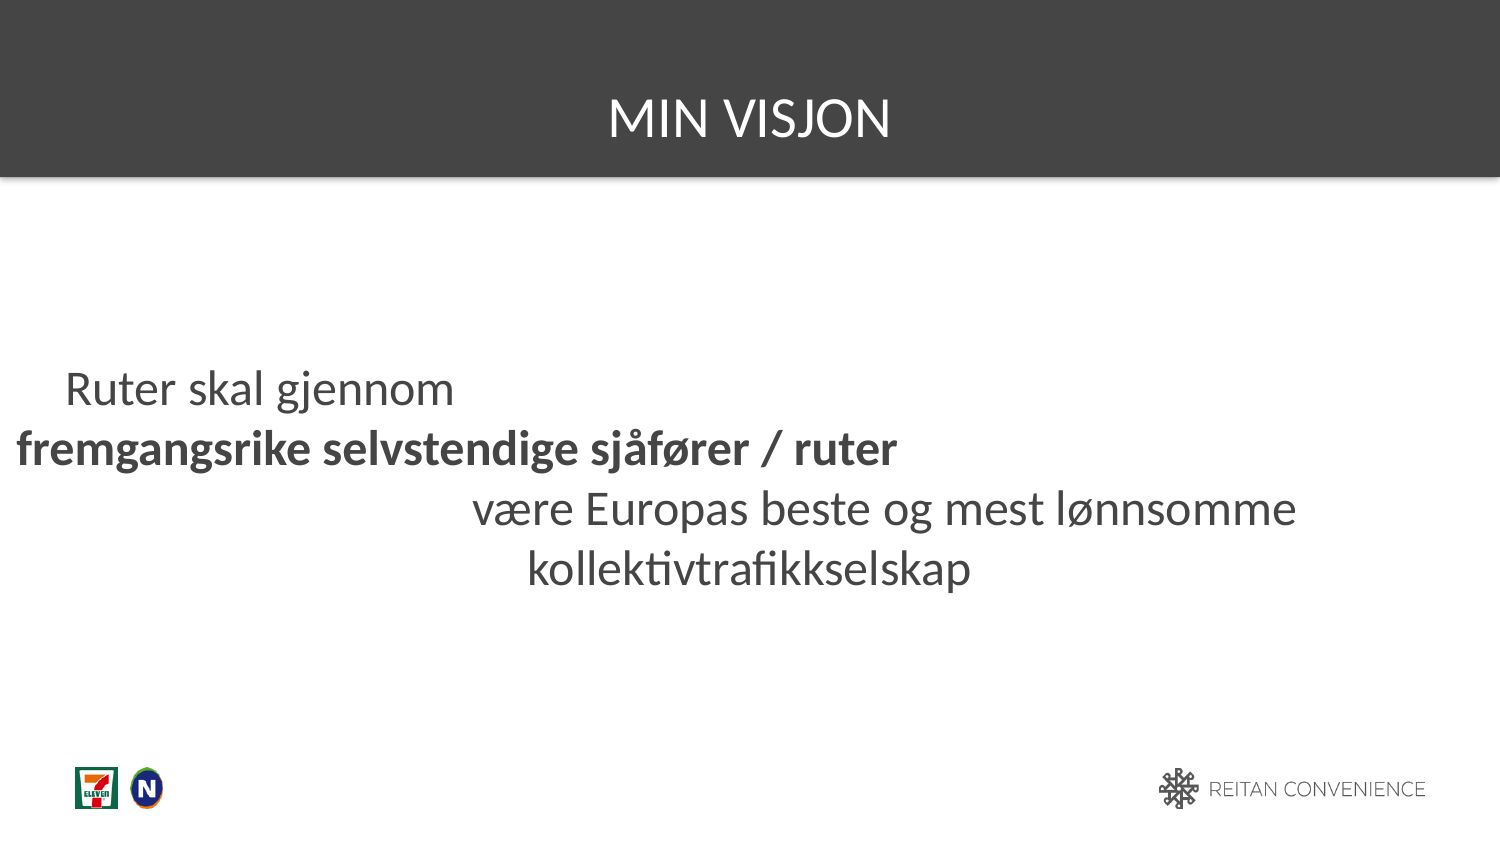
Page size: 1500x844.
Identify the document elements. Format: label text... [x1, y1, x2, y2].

text_box Ruter skal gjennom fremgangsrike selvstendige sjåfører / ruter være Europas beste og mest lønnsomme kollektivtrafikkselskap [0, 347, 1500, 659]
picture [75, 767, 118, 809]
picture [130, 767, 163, 809]
picture [1159, 768, 1425, 809]
title min visjon [75, 33, 1425, 157]
